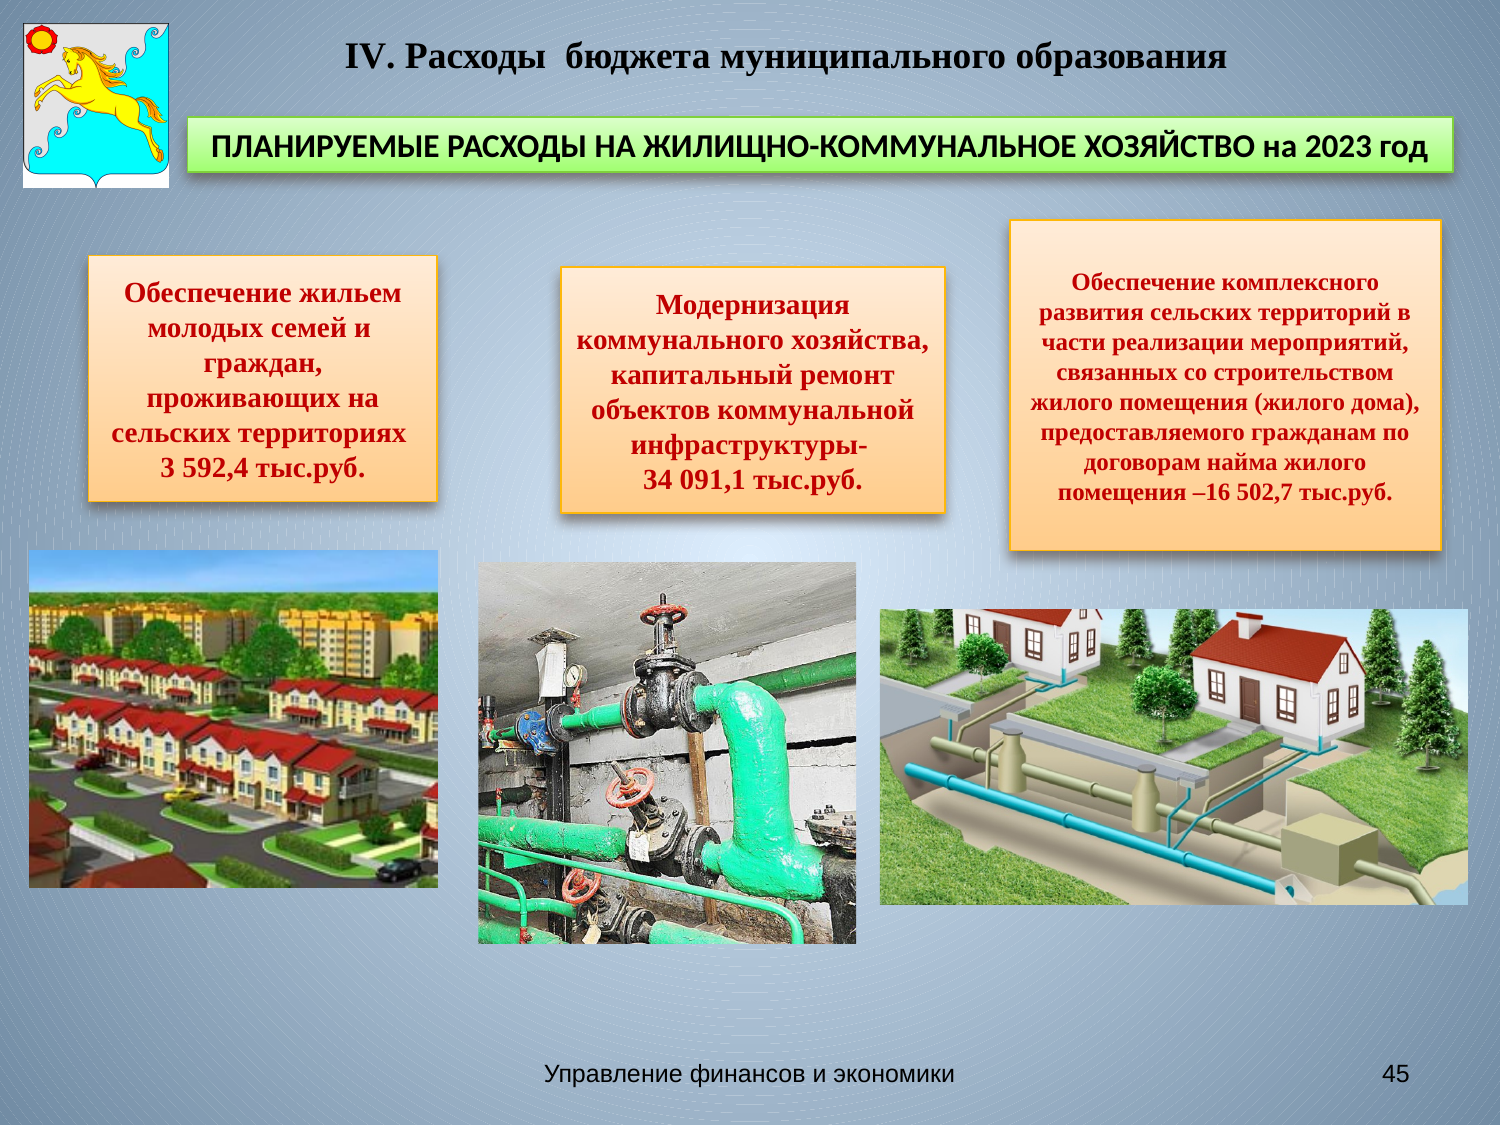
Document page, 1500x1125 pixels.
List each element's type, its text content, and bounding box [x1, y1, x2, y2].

footer Управление финансов и экономики [512, 1042, 988, 1103]
picture [29, 550, 438, 889]
text_box Обеспечение комплексного развития сельских территорий в части реализации мероприятий, связанных со строительством жилого помещения (жилого дома), предоставляемого гражданам по договорам найма жилого помещения –16 502,7 тыс.руб. [1009, 219, 1442, 551]
slide_number 45 [1074, 1042, 1425, 1103]
picture [879, 609, 1469, 906]
text_box Обеспечение жильем молодых семей и граждан, проживающих на сельских территориях 3 592,4 тыс.руб. [88, 255, 438, 502]
text_box Модернизация коммунального хозяйства, капитальный ремонт объектов коммунальной инфраструктуры- 34 091,1 тыс.руб. [560, 266, 946, 514]
picture [23, 23, 169, 188]
text_box IV. Расходы бюджета муниципального образования [222, 23, 1360, 84]
picture [477, 562, 857, 944]
text_box ПЛАНИРУЕМЫЕ РАСХОДЫ НА ЖИЛИЩНО-КОММУНАЛЬНОЕ ХОЗЯЙСТВО на 2023 год [187, 116, 1454, 173]
